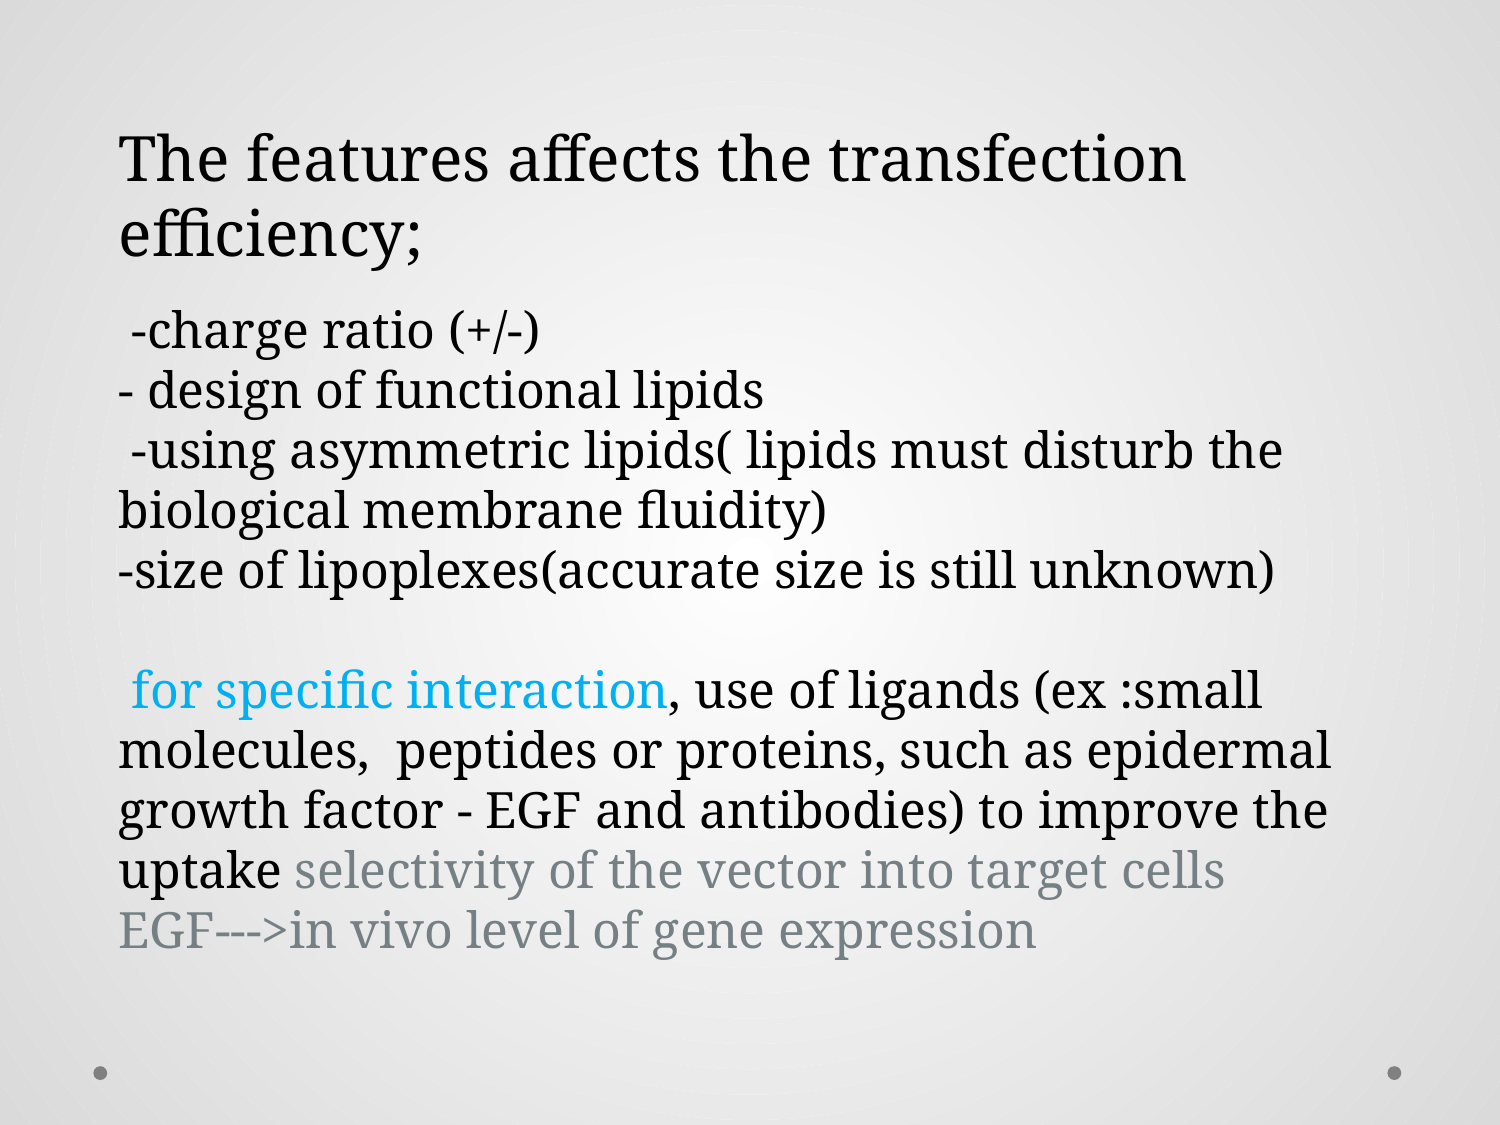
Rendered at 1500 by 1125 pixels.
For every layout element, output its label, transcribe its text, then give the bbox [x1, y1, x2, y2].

text_box The features affects the transfection efficiency; [103, 111, 1385, 277]
text_box -charge ratio (+/-) - design of functional lipids -using asymmetric lipids( lipids must disturb the biological membrane fluidity) -size of lipoplexes(accurate size is still unknown) for specific interaction, use of ligands (ex :small molecules, peptides or proteins, such as epidermal growth factor - EGF and antibodies) to improve the uptake selectivity of the vector into target cells EGF--->in vivo level of gene expression [104, 290, 1385, 966]
